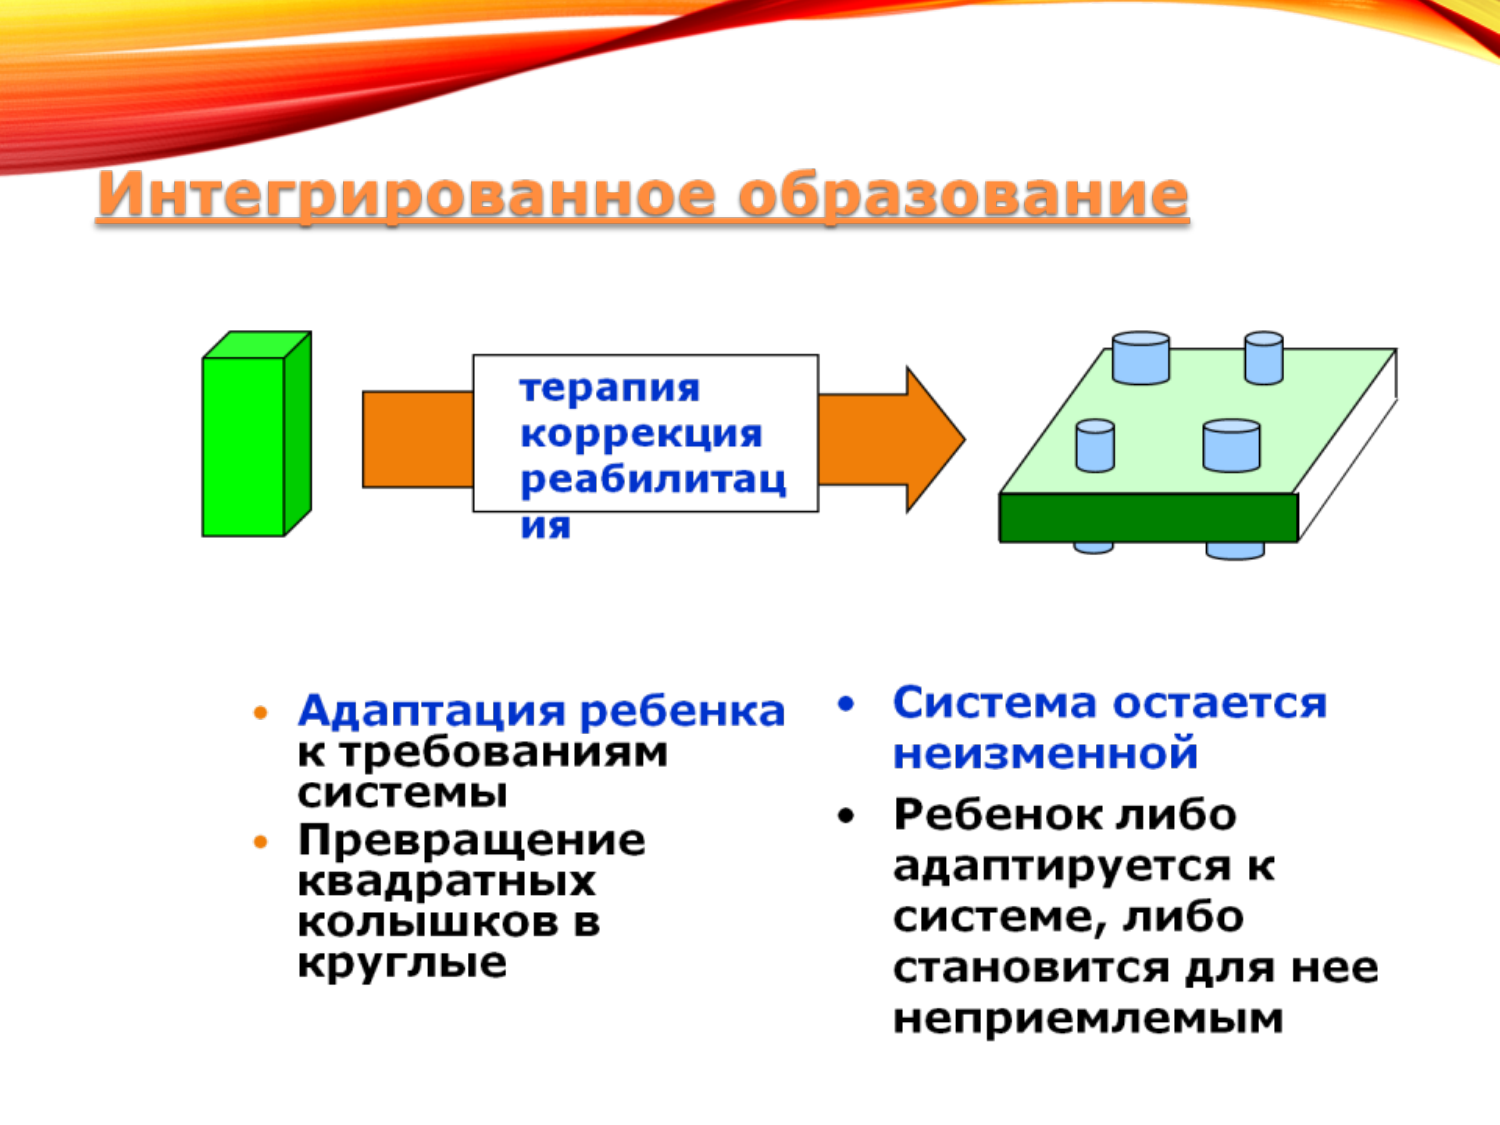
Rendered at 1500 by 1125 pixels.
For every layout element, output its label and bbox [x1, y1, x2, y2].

picture [0, 0, 1500, 178]
list [52, 42, 1459, 1044]
